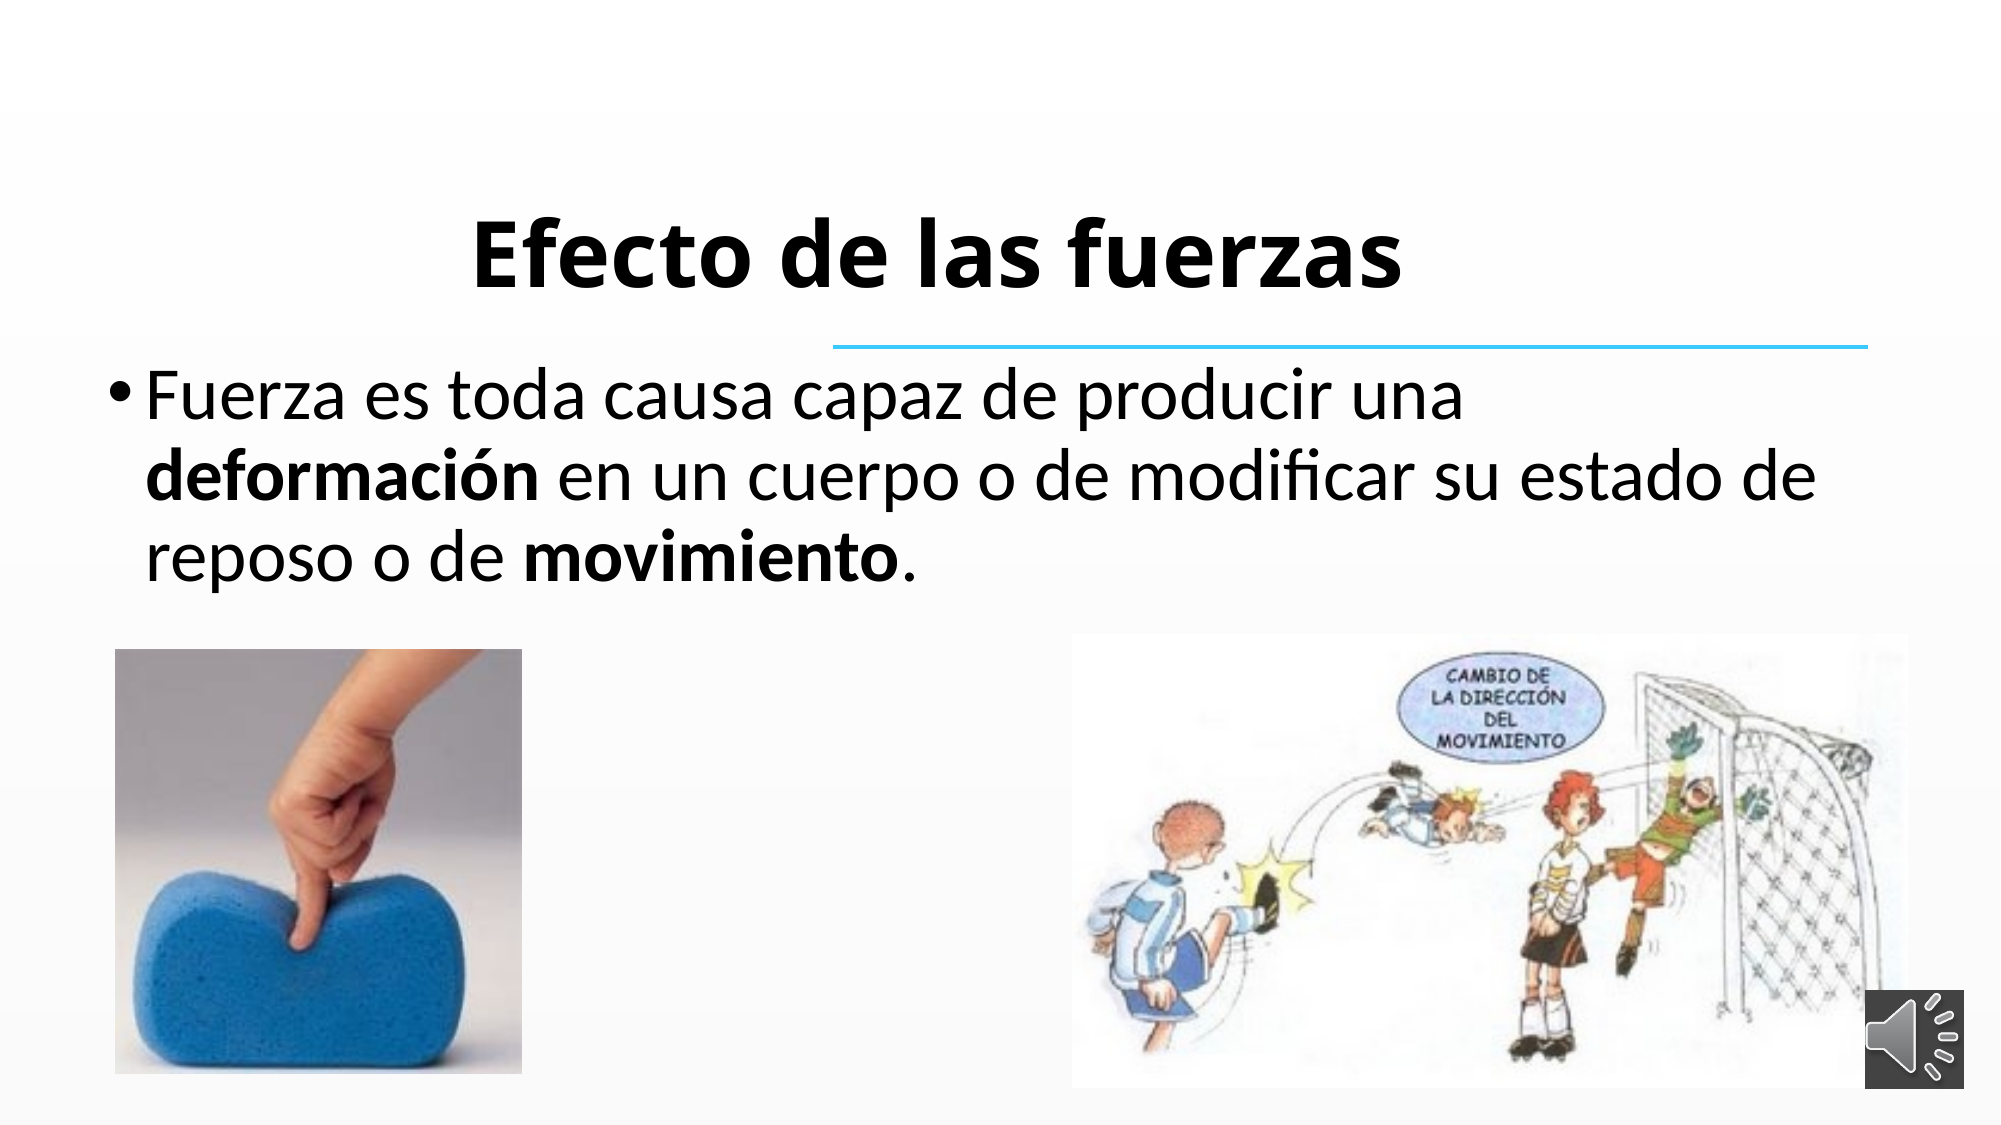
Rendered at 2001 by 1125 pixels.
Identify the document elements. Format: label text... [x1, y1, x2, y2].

picture [1072, 634, 1965, 1090]
picture [115, 649, 522, 1074]
title Efecto de las fuerzas [180, 104, 1718, 315]
list Fuerza es toda causa capaz de producir una deformación en un cuerpo o de modificar su estado de reposo o de movimiento. [92, 346, 1845, 968]
